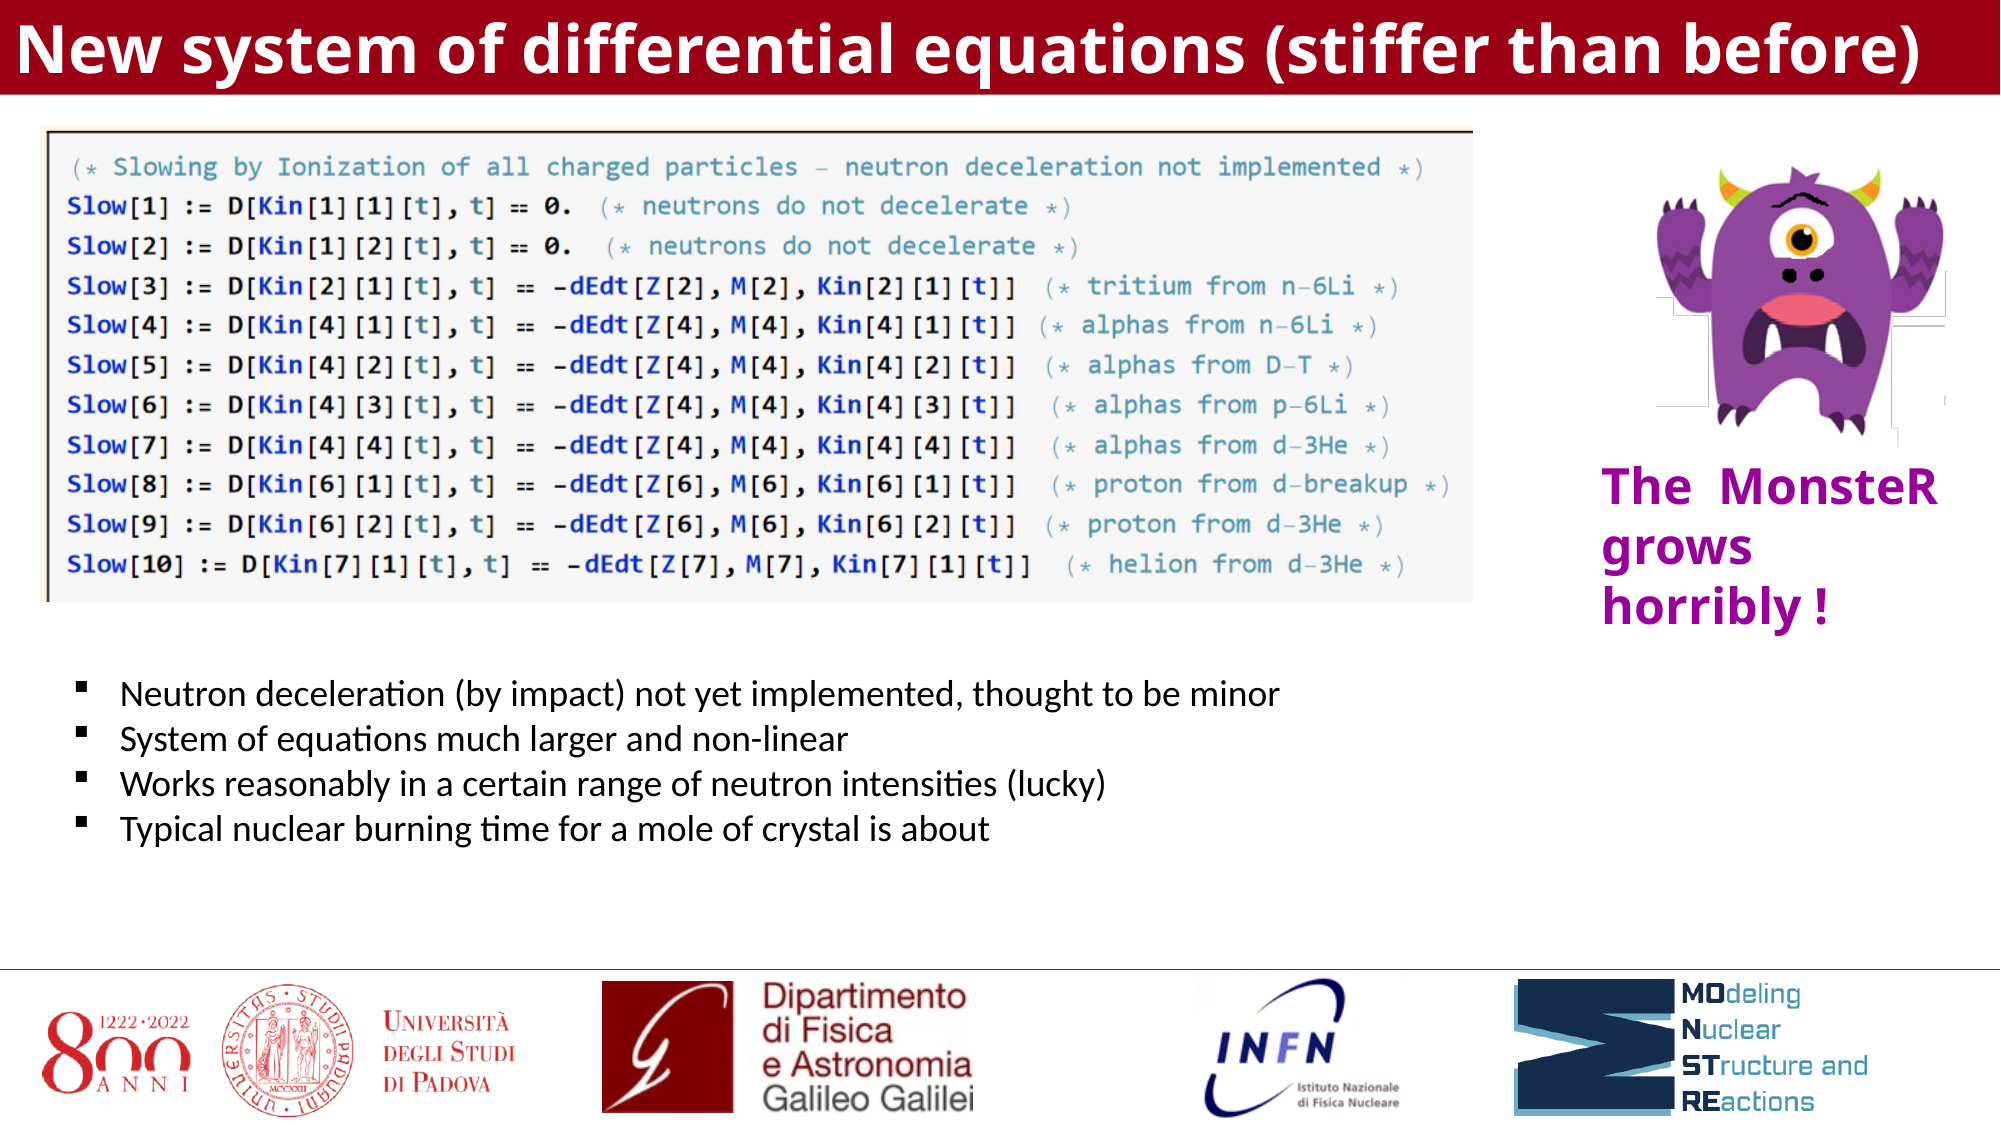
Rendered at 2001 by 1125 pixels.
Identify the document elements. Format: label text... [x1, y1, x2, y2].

picture [1194, 970, 1410, 1125]
picture [18, 970, 543, 1125]
picture [40, 126, 1473, 602]
picture [1498, 969, 1895, 1125]
text_box The MonsteR grows horribly ! [1587, 446, 1978, 642]
picture [1656, 155, 1947, 447]
text_box New system of differential equations (stiffer than before) [0, 0, 2000, 95]
picture [601, 981, 973, 1113]
